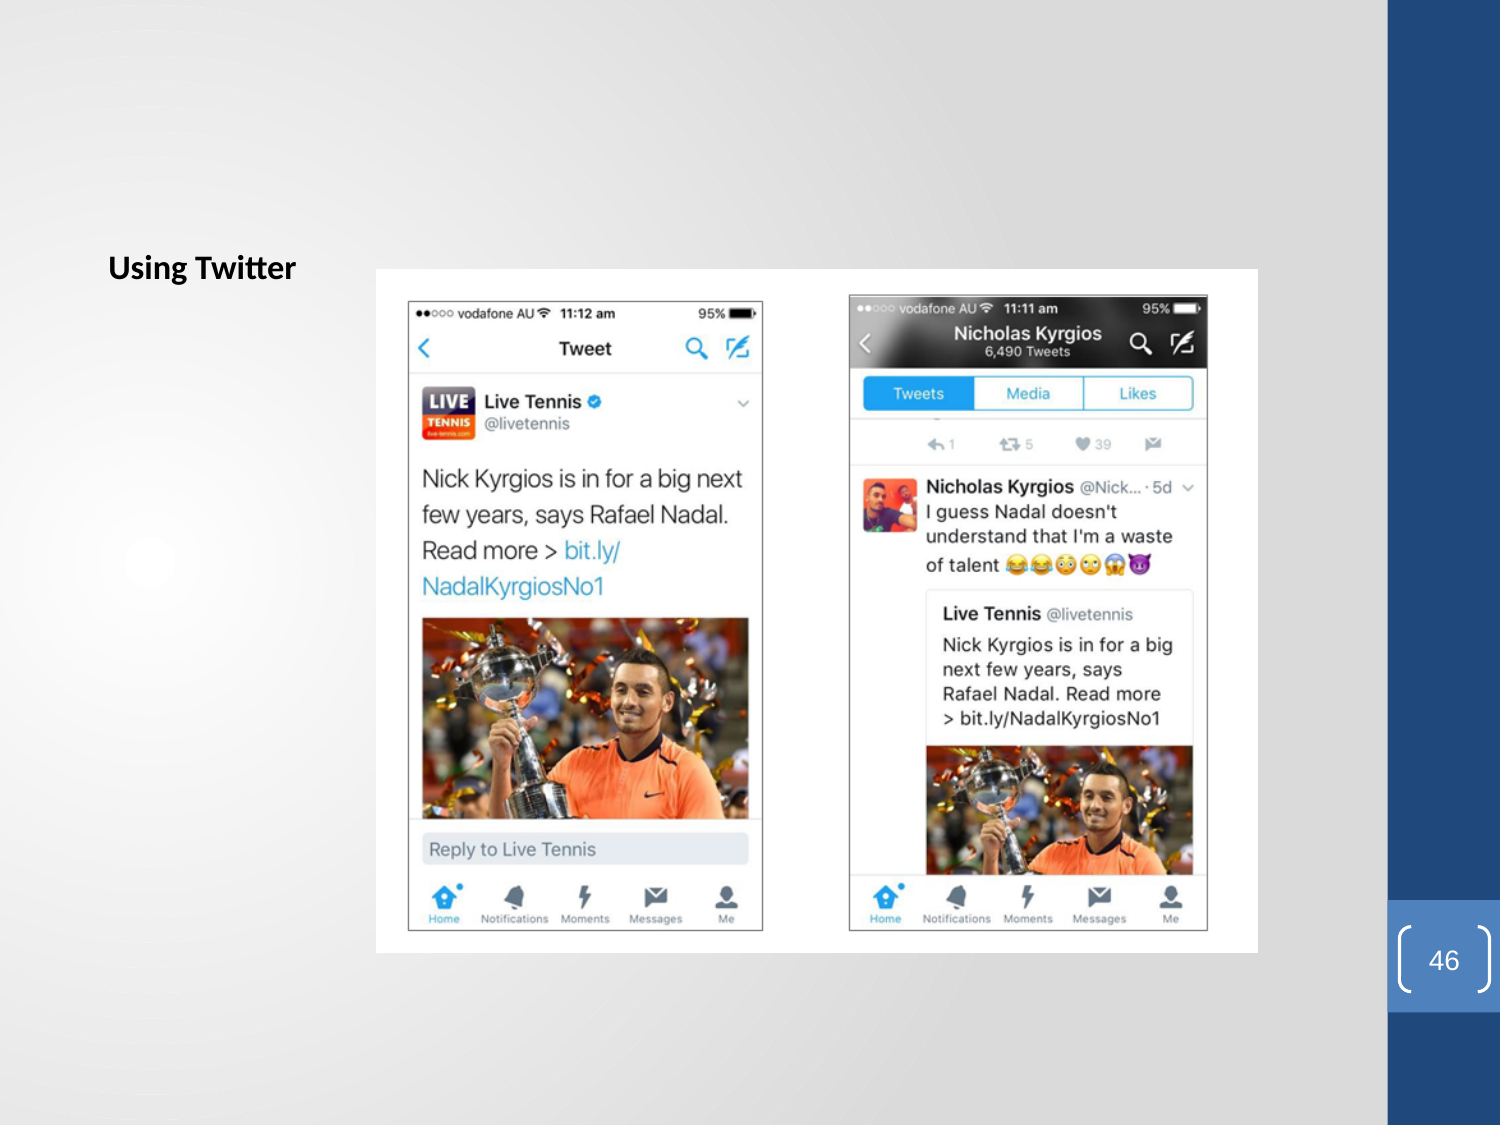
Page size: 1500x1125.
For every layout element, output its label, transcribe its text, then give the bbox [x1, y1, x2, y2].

list Using Twitter [79, 237, 1330, 924]
slide_number 46 [1397, 925, 1492, 994]
picture [376, 269, 1258, 954]
